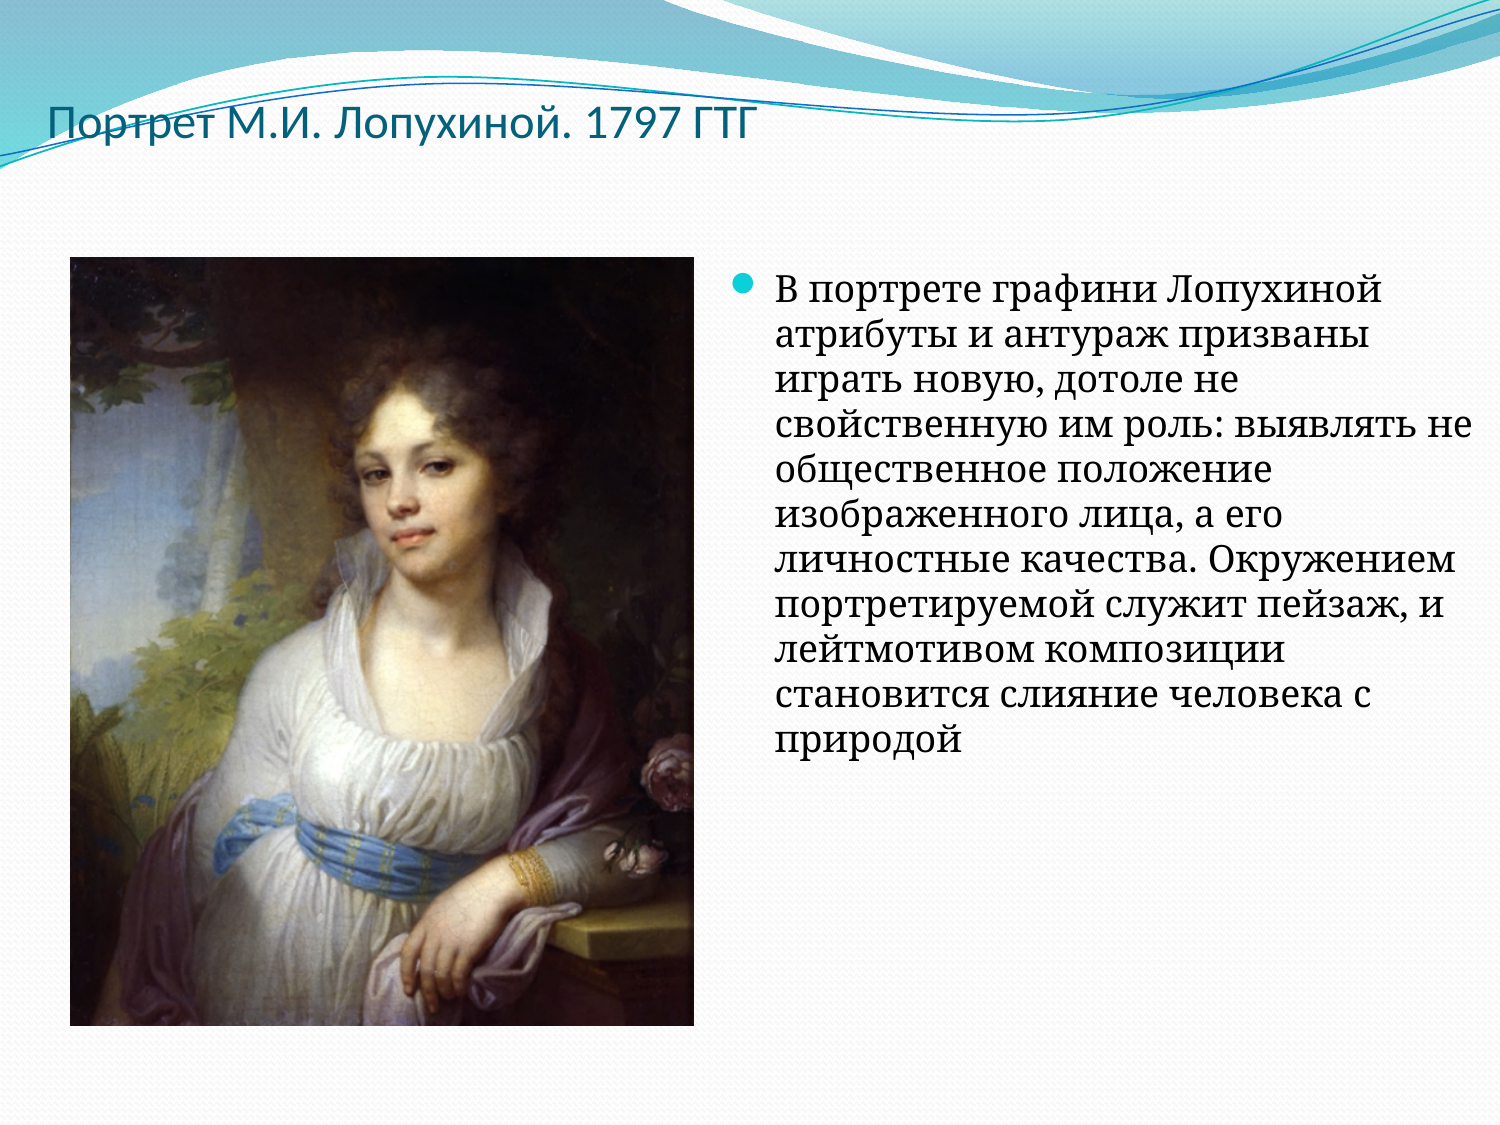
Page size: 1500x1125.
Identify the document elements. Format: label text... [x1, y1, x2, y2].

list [70, 257, 694, 1026]
list В портрете графини Лопухиной атрибуты и антураж призваны играть новую, дотоле не свойственную им роль: выявлять не общественное положение изображенного лица, а его личностные качества. Окружением портретируемой служит пейзаж, и лейтмотивом композиции становится слияние человека с природой [714, 257, 1500, 1026]
title Портрет М.И. Лопухиной. 1797 ГТГ [46, 82, 1447, 207]
